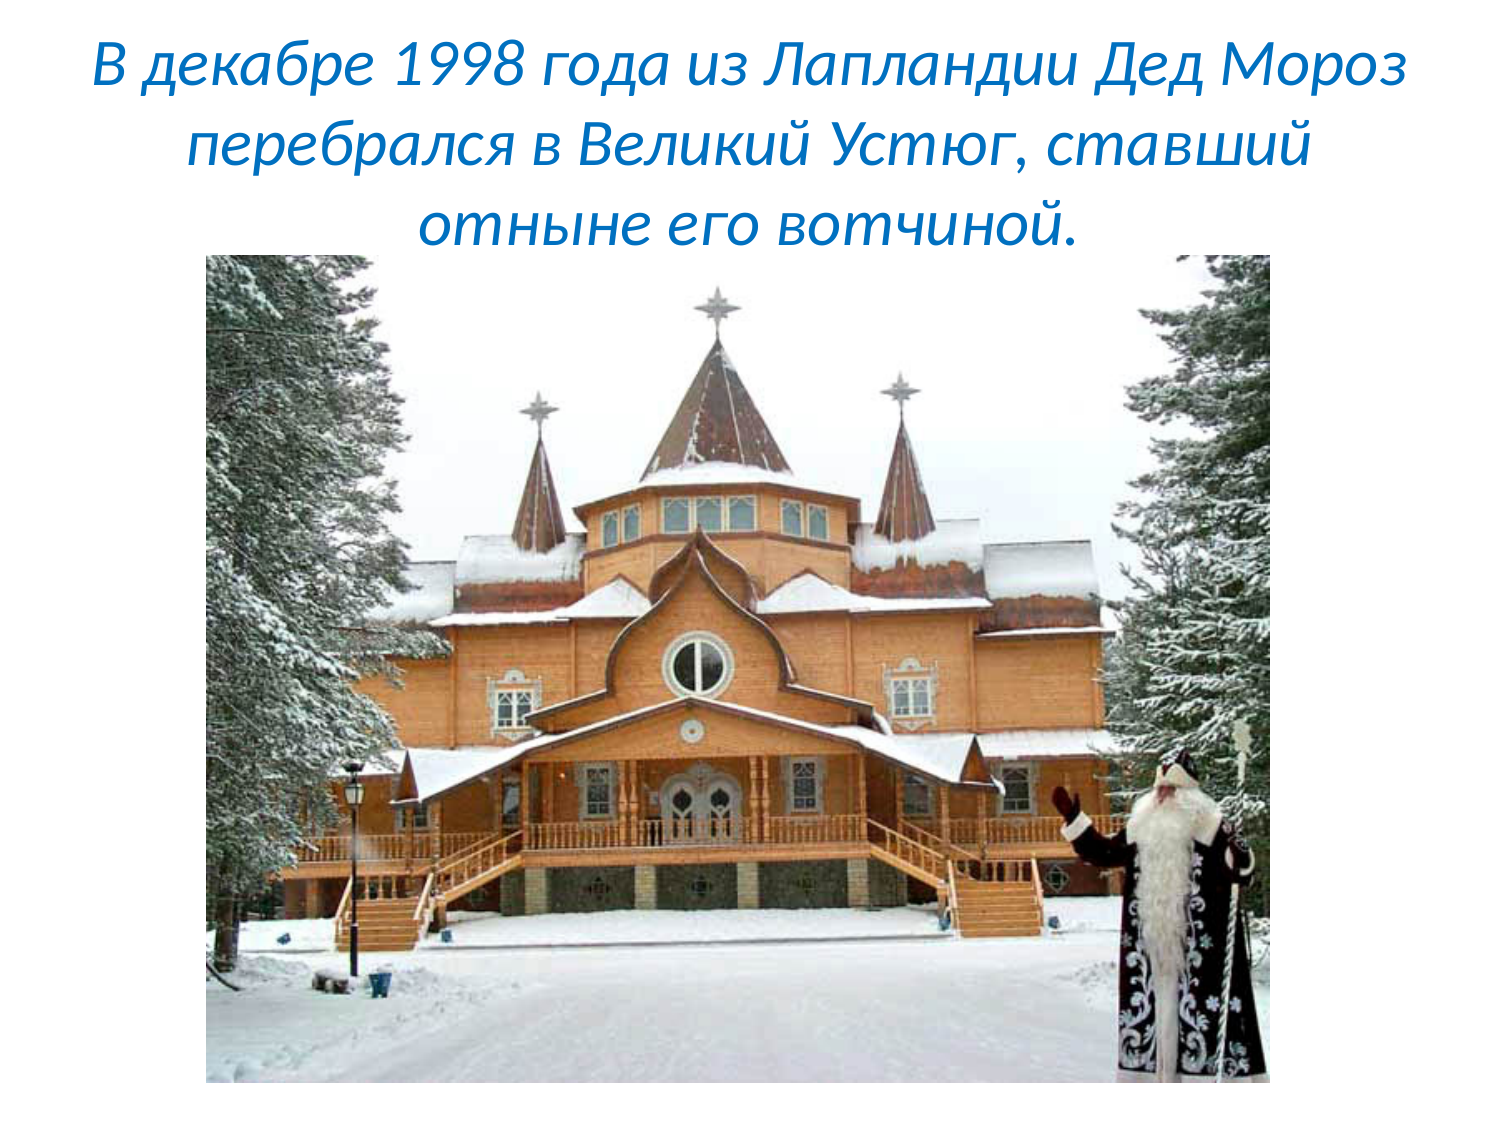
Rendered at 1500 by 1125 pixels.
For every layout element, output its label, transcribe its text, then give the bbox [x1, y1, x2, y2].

title В декабре 1998 года из Лапландии Дед Мороз перебрался в Великий Устюг, ставший отныне его вотчиной. [75, 45, 1425, 233]
picture [206, 255, 1270, 1083]
